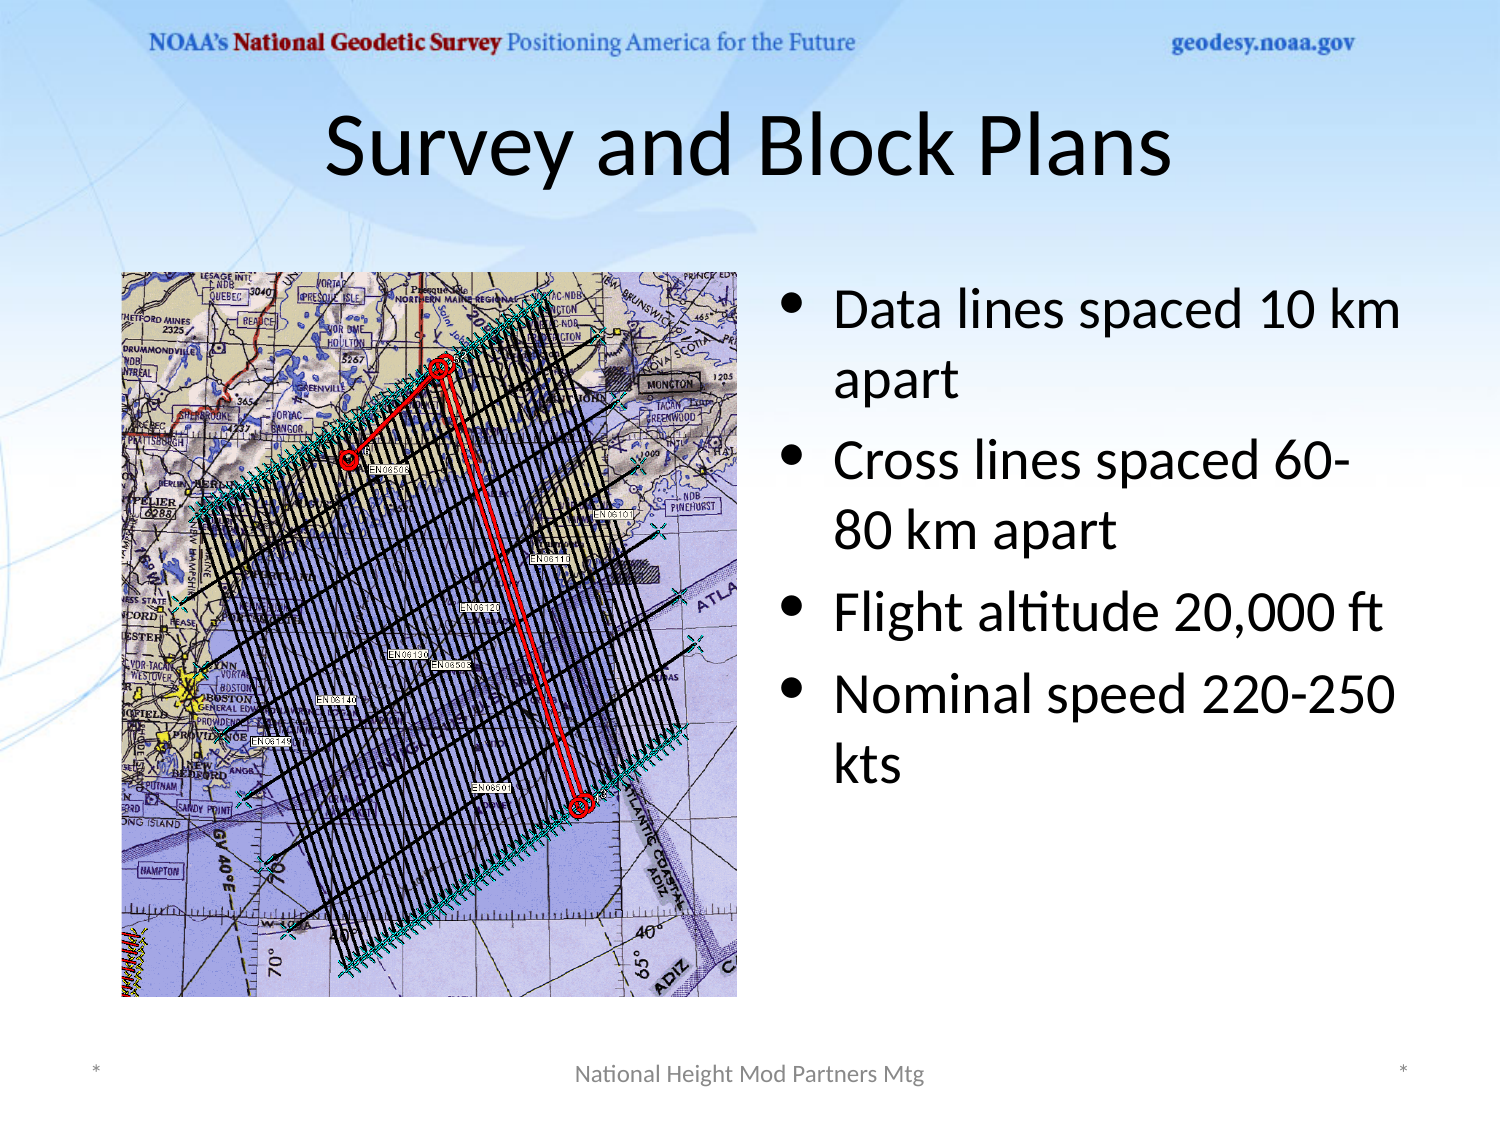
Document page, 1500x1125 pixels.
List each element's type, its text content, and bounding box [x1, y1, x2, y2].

text_box * [75, 1042, 425, 1103]
text_box * [1074, 1042, 1425, 1103]
list Data lines spaced 10 km apart Cross lines spaced 60-80 km apart Flight altitude 20,000 ft Nominal speed 220-250 kts [762, 262, 1425, 1005]
title Survey and Block Plans [75, 45, 1425, 233]
text_box National Height Mod Partners Mtg [512, 1042, 988, 1103]
picture [0, 0, 1500, 1125]
